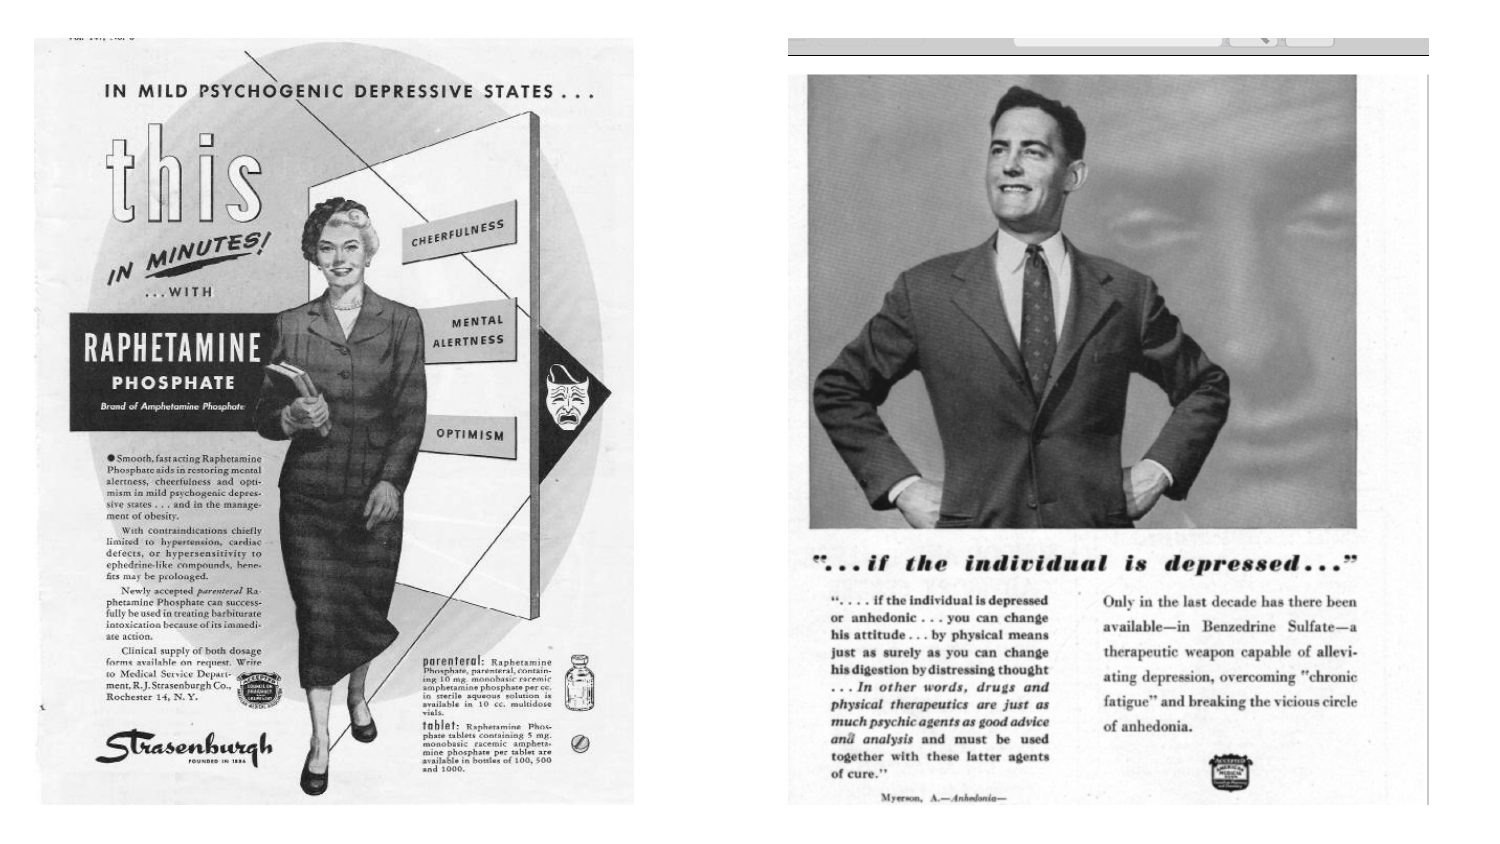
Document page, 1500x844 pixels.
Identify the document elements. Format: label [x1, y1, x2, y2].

picture [787, 38, 1429, 805]
picture [33, 38, 635, 805]
